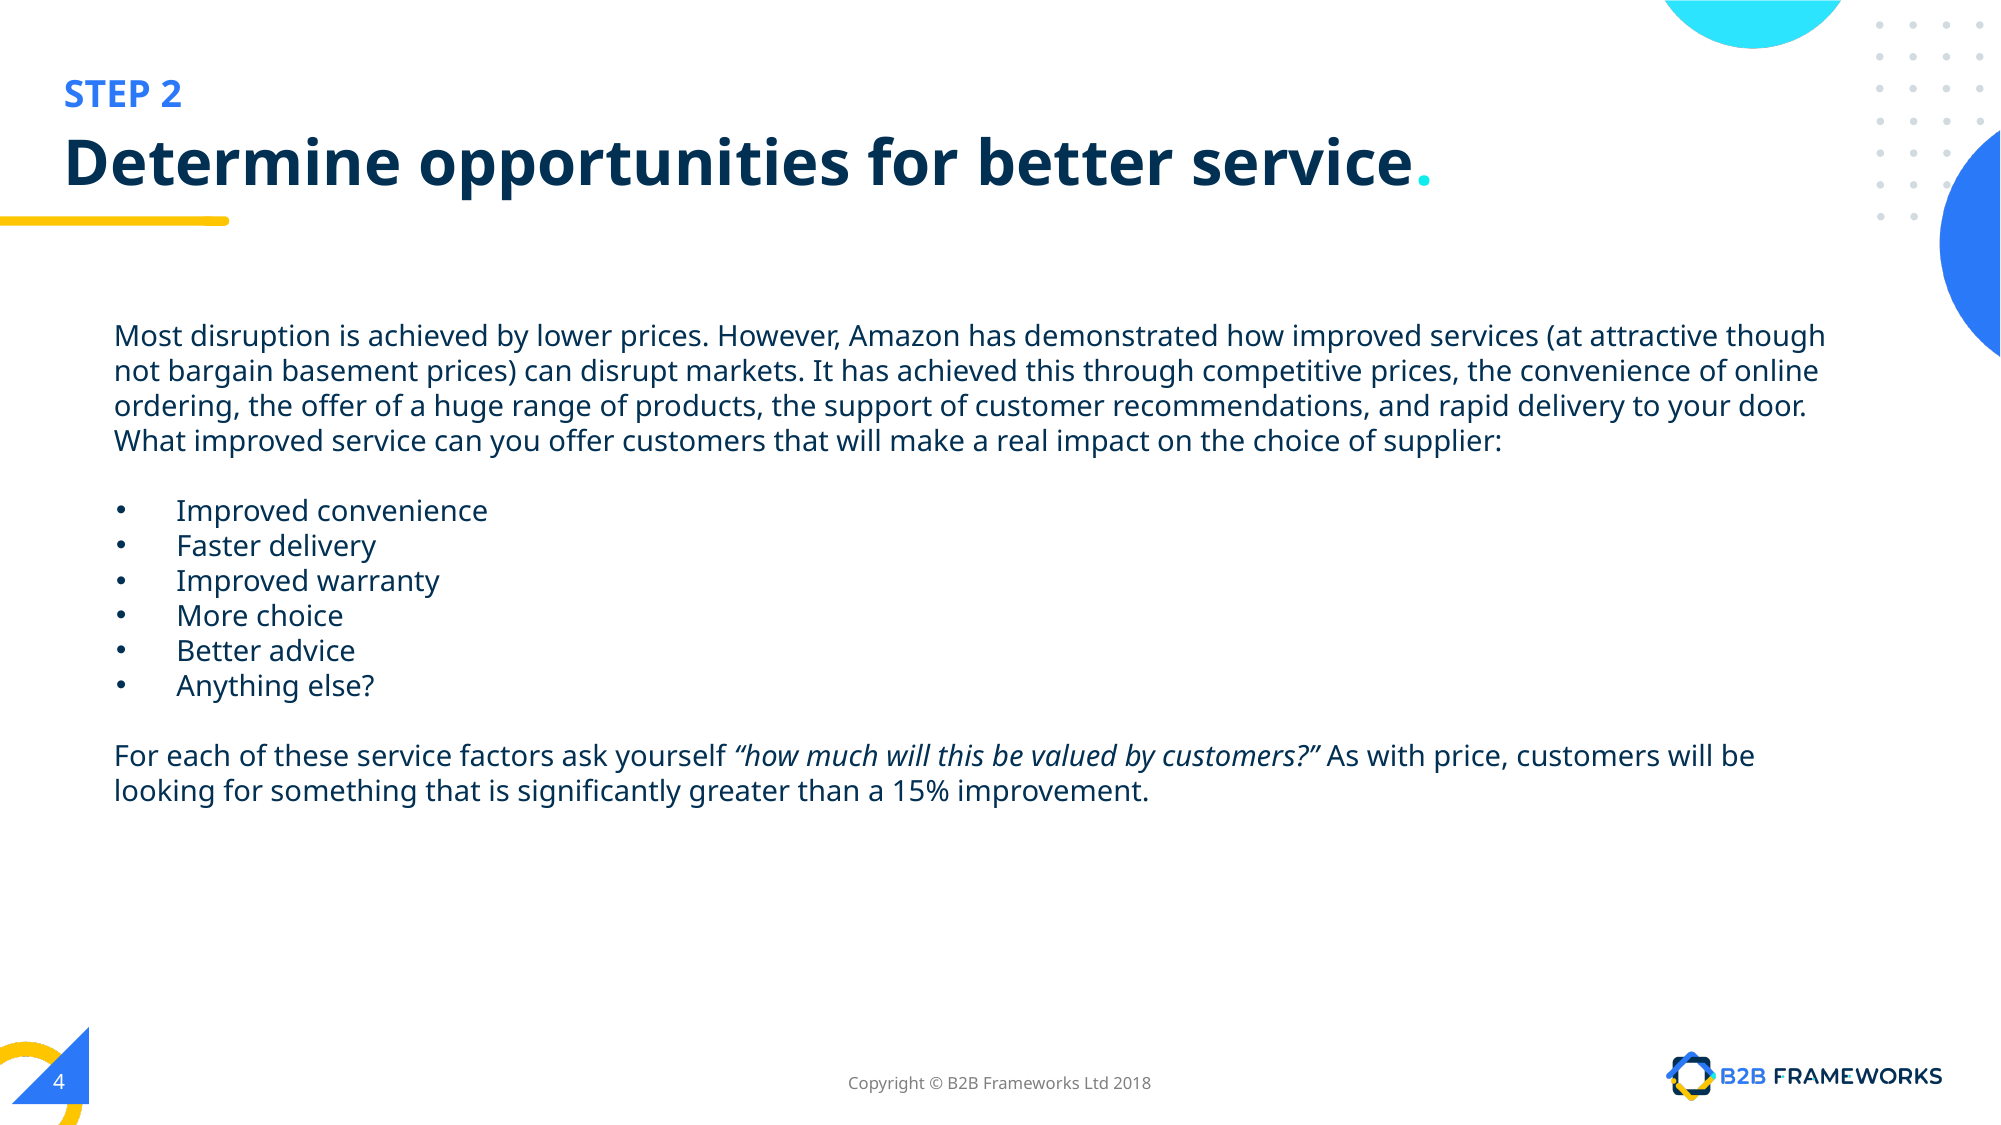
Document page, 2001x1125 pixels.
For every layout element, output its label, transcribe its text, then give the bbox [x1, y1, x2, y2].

text_box Most disruption is achieved by lower prices. However, Amazon has demonstrated how improved services (at attractive though not bargain basement prices) can disrupt markets. It has achieved this through competitive prices, the convenience of online ordering, the offer of a huge range of products, the support of customer recommendations, and rapid delivery to your door. What improved service can you offer customers that will make a real impact on the choice of supplier: Improved convenience Faster delivery Improved warranty More choice Better advice Anything else? For each of these service factors ask yourself “how much will this be valued by customers?” As with price, customers will be looking for something that is significantly greater than a 15% improvement. [98, 310, 1848, 855]
picture [0, 1041, 84, 1125]
title Determine opportunities for better service. [49, 123, 1711, 207]
picture [1658, 1, 1851, 54]
slide_number ‹#› [38, 1052, 488, 1113]
picture [1655, 1040, 1952, 1111]
footer Copyright © B2B Frameworks Ltd 2018 [662, 1052, 1338, 1113]
picture [1932, 118, 2001, 372]
